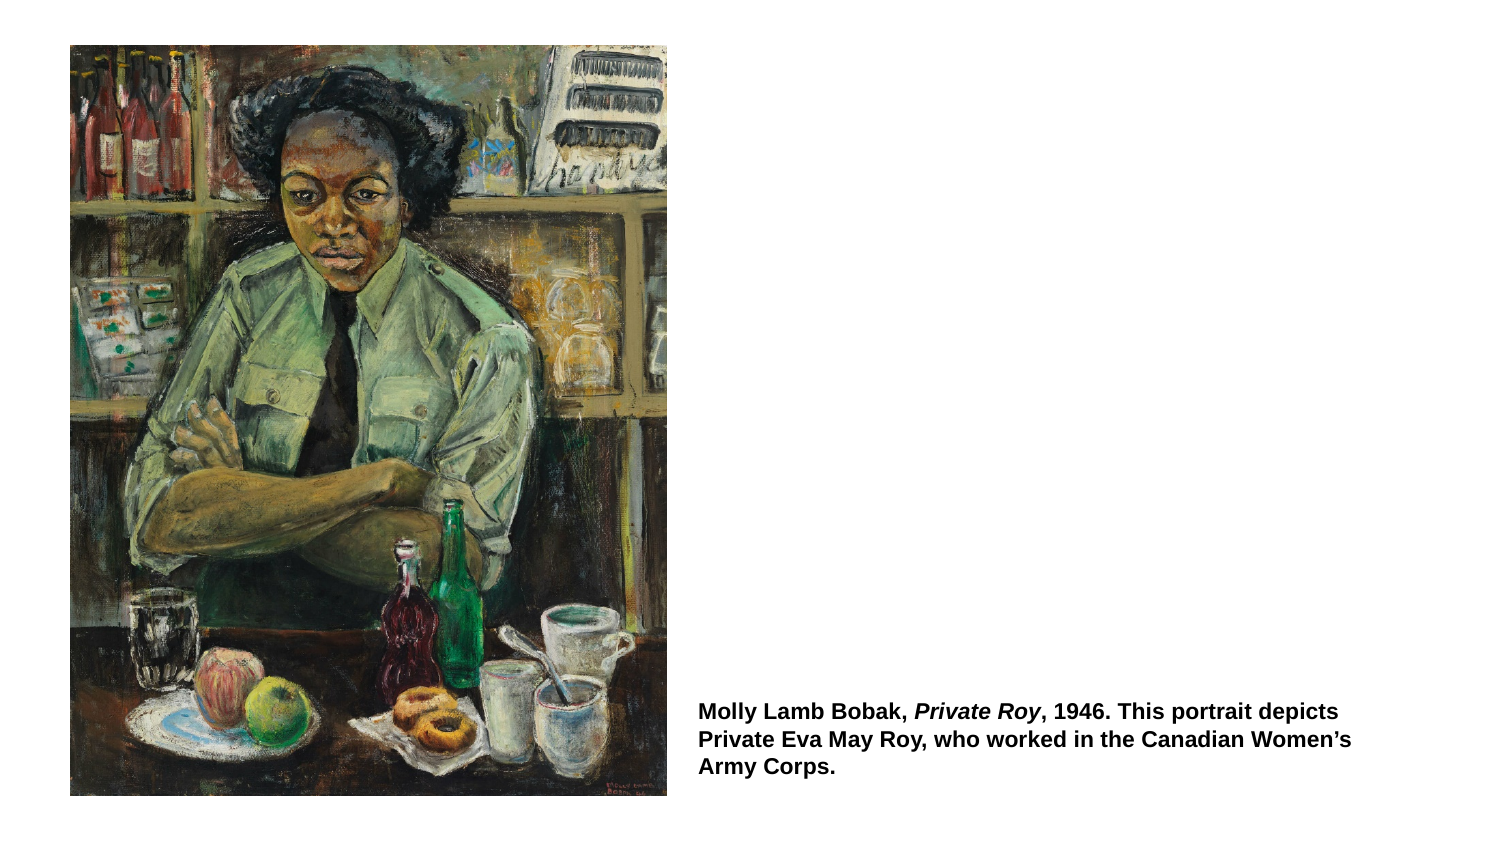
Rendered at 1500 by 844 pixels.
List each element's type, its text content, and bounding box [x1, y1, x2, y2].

picture [70, 44, 668, 796]
text_box Molly Lamb Bobak, Private Roy, 1946. This portrait depicts Private Eva May Roy, who worked in the Canadian Women’s Army Corps. [683, 681, 1393, 794]
